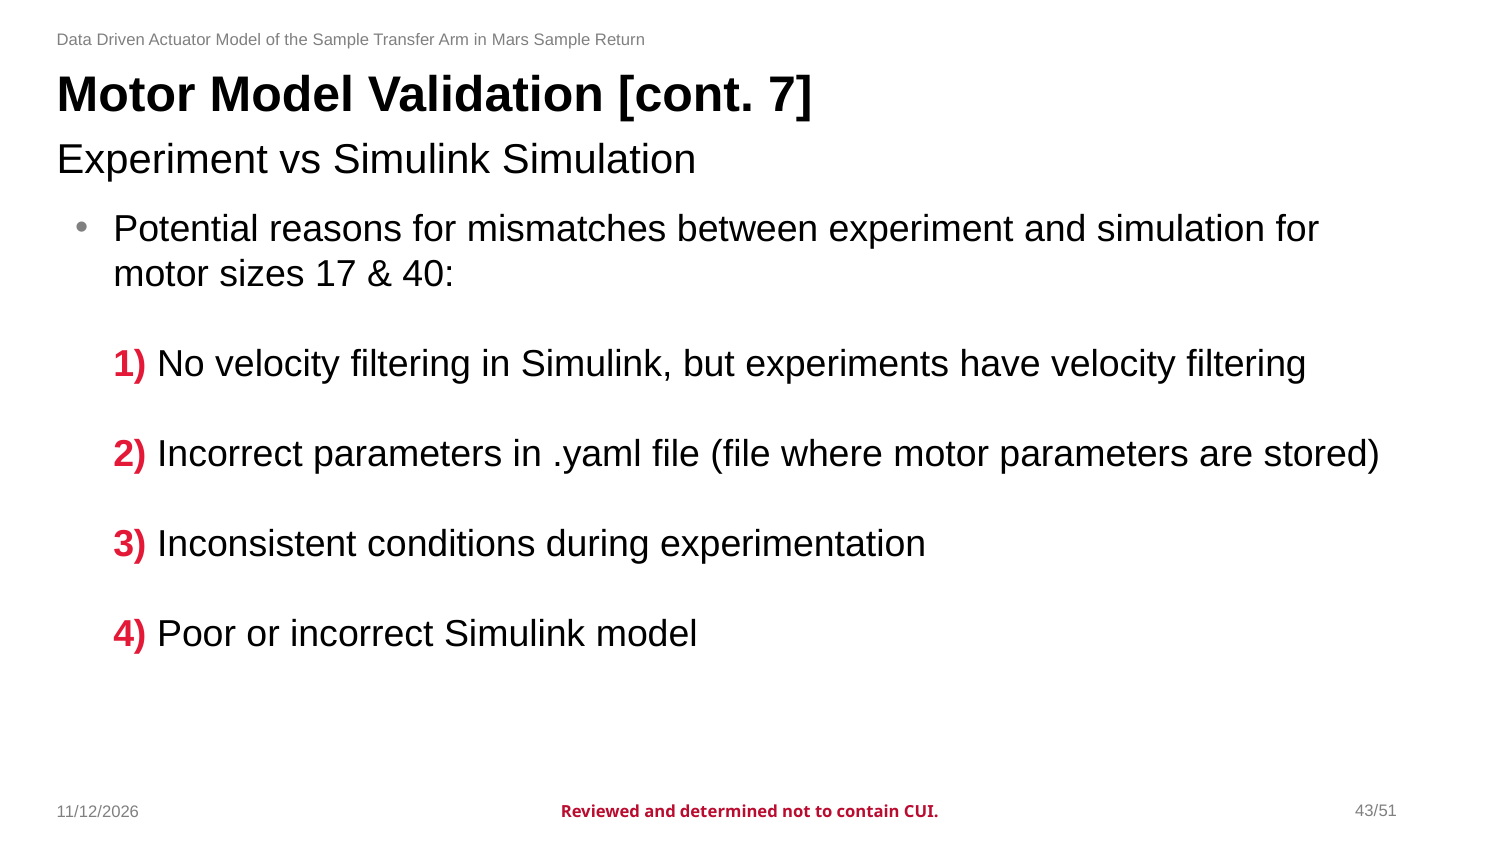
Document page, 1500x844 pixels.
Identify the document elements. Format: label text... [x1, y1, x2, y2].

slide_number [41, 787, 229, 833]
list Experiment vs Simulink Simulation [41, 124, 1439, 182]
title Motor Model Validation [cont. 7] [41, 53, 1439, 124]
footer Reviewed and determined not to contain CUI. [277, 787, 1223, 833]
list Potential reasons for mismatches between experiment and simulation for motor sizes 17 & 40: 1) No velocity filtering in Simulink, but experiments have velocity filtering 2) Incorrect parameters in .yaml file (file where motor parameters are stored) 3) Inconsistent conditions during experimentation 4) Poor or incorrect Simulink model [60, 196, 1420, 790]
slide_number 43/51 [1265, 787, 1412, 833]
list Data Driven Actuator Model of the Sample Transfer Arm in Mars Sample Return [41, 21, 1439, 53]
